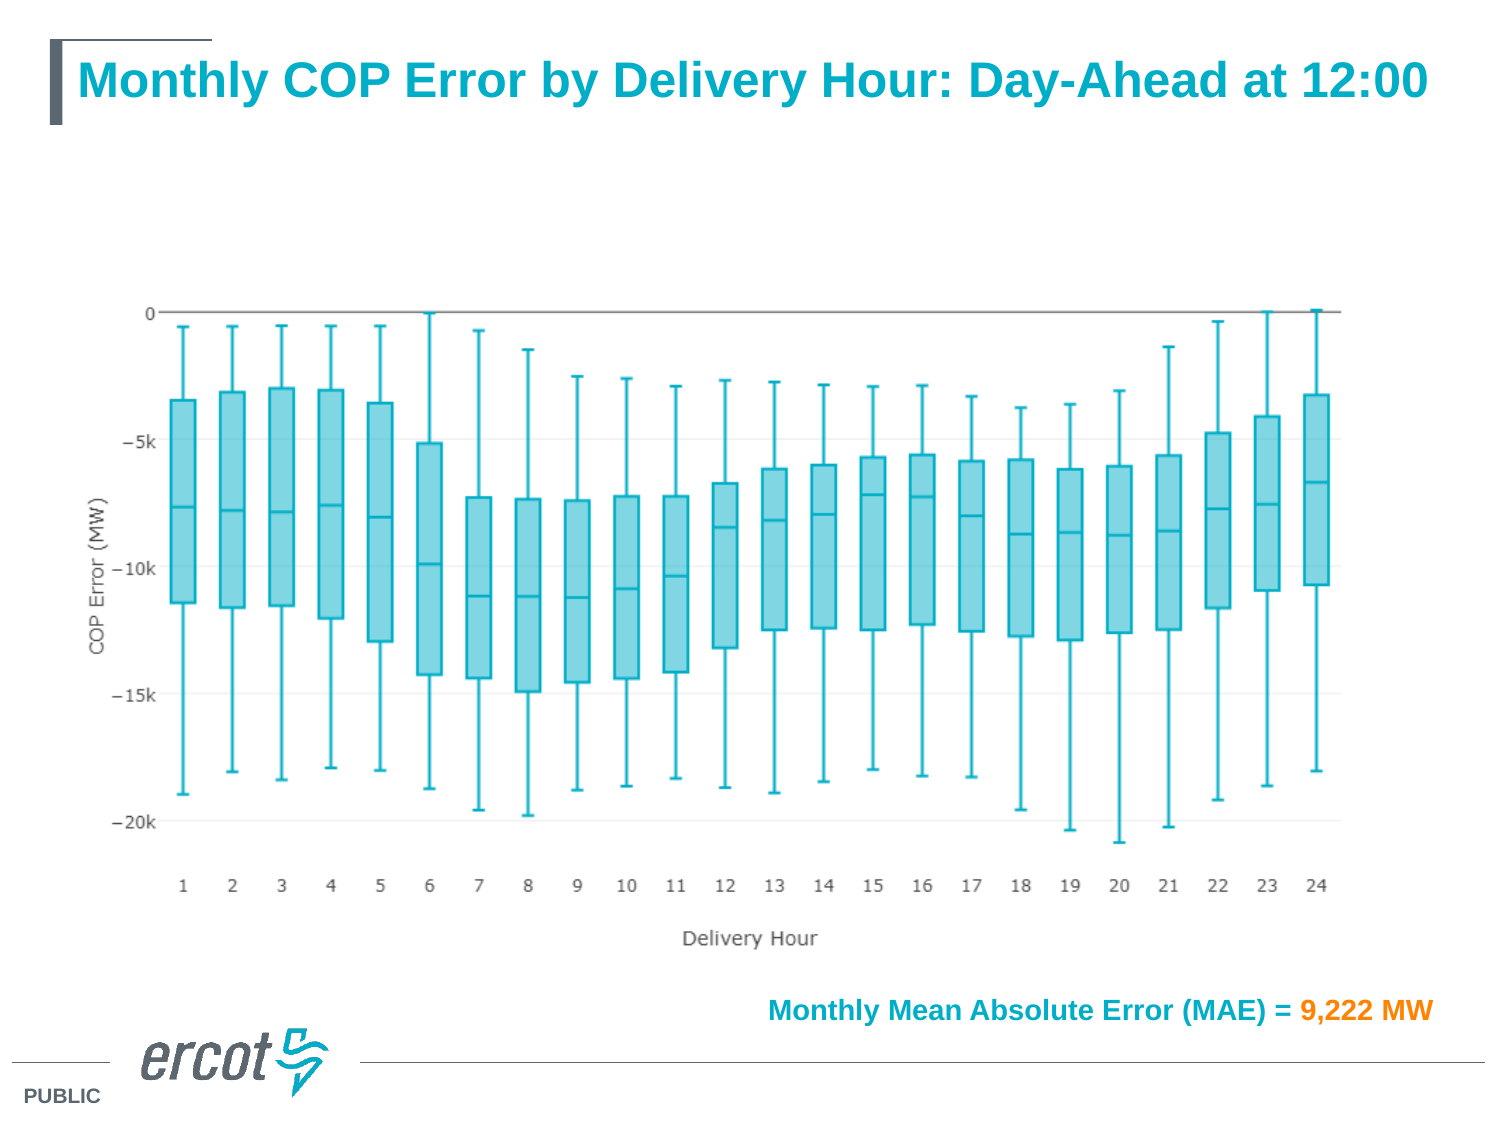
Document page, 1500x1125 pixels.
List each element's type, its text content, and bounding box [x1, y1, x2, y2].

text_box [46, 140, 1454, 1035]
picture [137, 1035, 332, 1100]
text_box Monthly COP Error by Delivery Hour: Day-Ahead at 12:00 [62, 39, 1450, 125]
